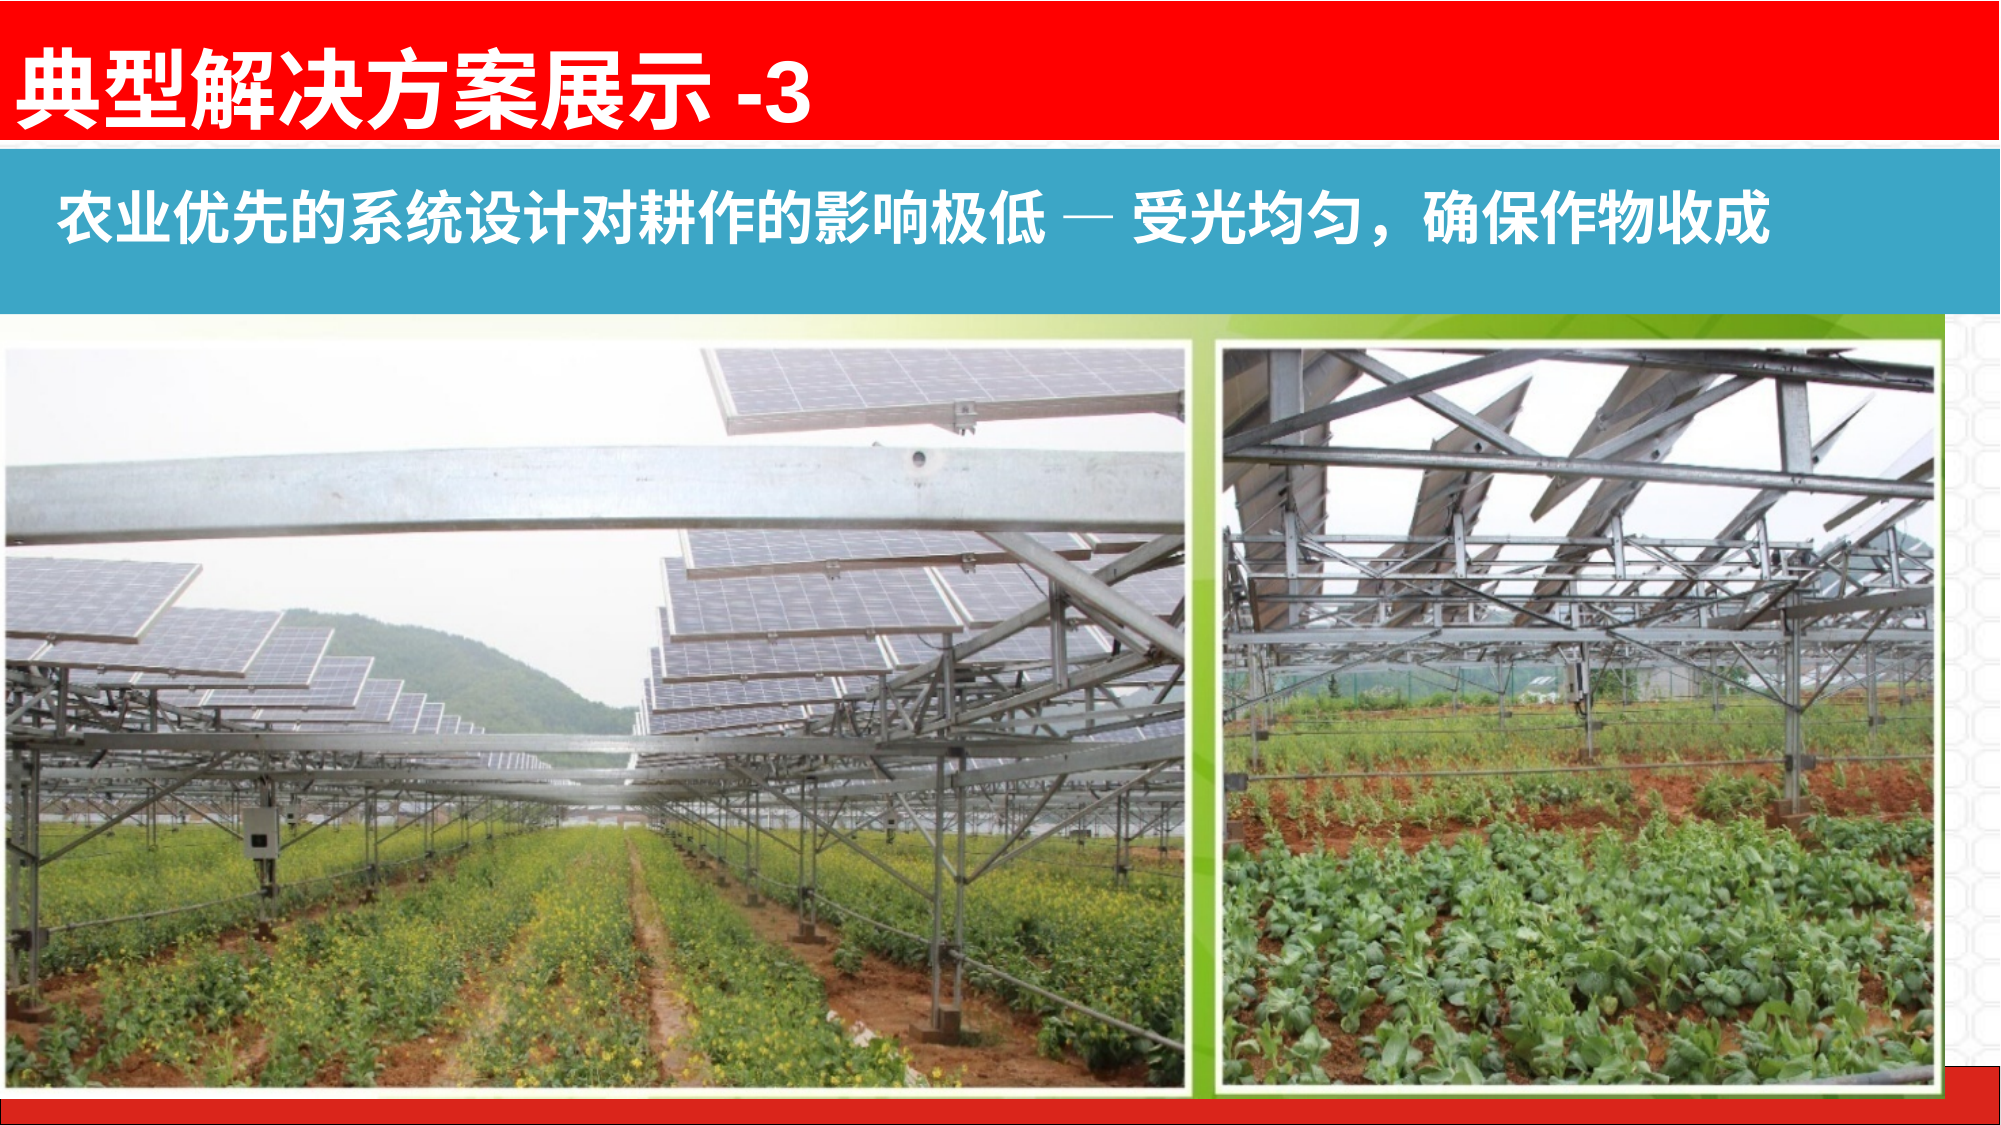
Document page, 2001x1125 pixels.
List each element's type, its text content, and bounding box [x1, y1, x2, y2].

text_box 农业优先的系统设计对耕作的影响极低 — 受光均匀，确保作物收成 [0, 169, 1933, 264]
text_box 典型解决方案展示-3 [0, 0, 1603, 188]
text_box [1603, 0, 2000, 141]
picture [0, 0, 2001, 1099]
text_box [0, 148, 2000, 315]
